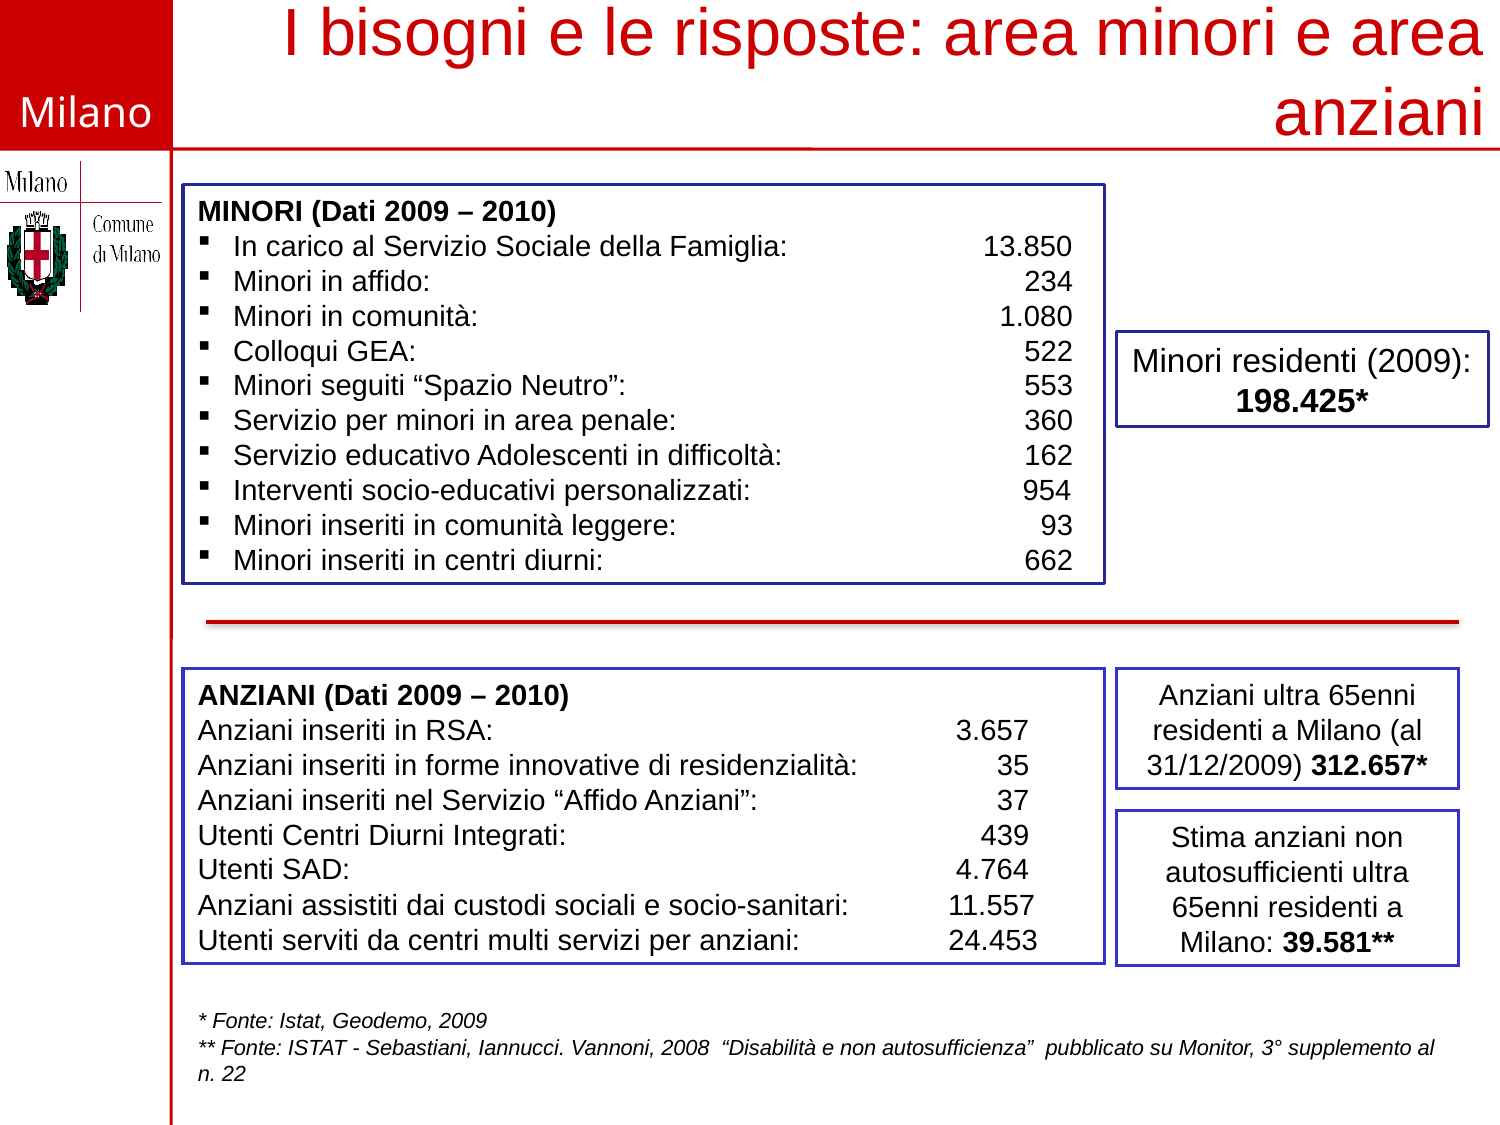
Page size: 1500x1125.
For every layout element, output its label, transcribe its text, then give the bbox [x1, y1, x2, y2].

text_box * Fonte: Istat, Geodemo, 2009 ** Fonte: ISTAT - Sebastiani, Iannucci. Vannoni, 2008 “Disabilità e non autosufficienza” pubblicato su Monitor, 3° supplemento al n. 22 [183, 999, 1459, 1093]
text_box MINORI (Dati 2009 – 2010) In carico al Servizio Sociale della Famiglia: 13.850 Minori in affido: 234 Minori in comunità: 1.080 Colloqui GEA: 522 Minori seguiti “Spazio Neutro”: 553 Servizio per minori in area penale: 360 Servizio educativo Adolescenti in difficoltà: 162 Interventi socio-educativi personalizzati: 954 Minori inseriti in comunità leggere: 93 Minori inseriti in centri diurni: 662 [183, 184, 1105, 584]
title I bisogni e le risposte: area minori e area anziani [170, 6, 1500, 131]
text_box Anziani ultra 65enni residenti a Milano (al 31/12/2009) 312.657* [1116, 668, 1459, 789]
text_box Minori residenti (2009): 198.425* [1116, 331, 1489, 427]
text_box ANZIANI (Dati 2009 – 2010) Anziani inseriti in RSA: 3.657 Anziani inseriti in forme innovative di residenzialità: 35 Anziani inseriti nel Servizio “Affido Anziani”: 37 Utenti Centri Diurni Integrati: 439 Utenti SAD: 4.764 Anziani assistiti dai custodi sociali e socio-sanitari: 11.557 Utenti serviti da centri multi servizi per anziani: 24.453 [183, 668, 1105, 964]
text_box Stima anziani non autosufficienti ultra 65enni residenti a Milano: 39.581** [1116, 810, 1459, 966]
